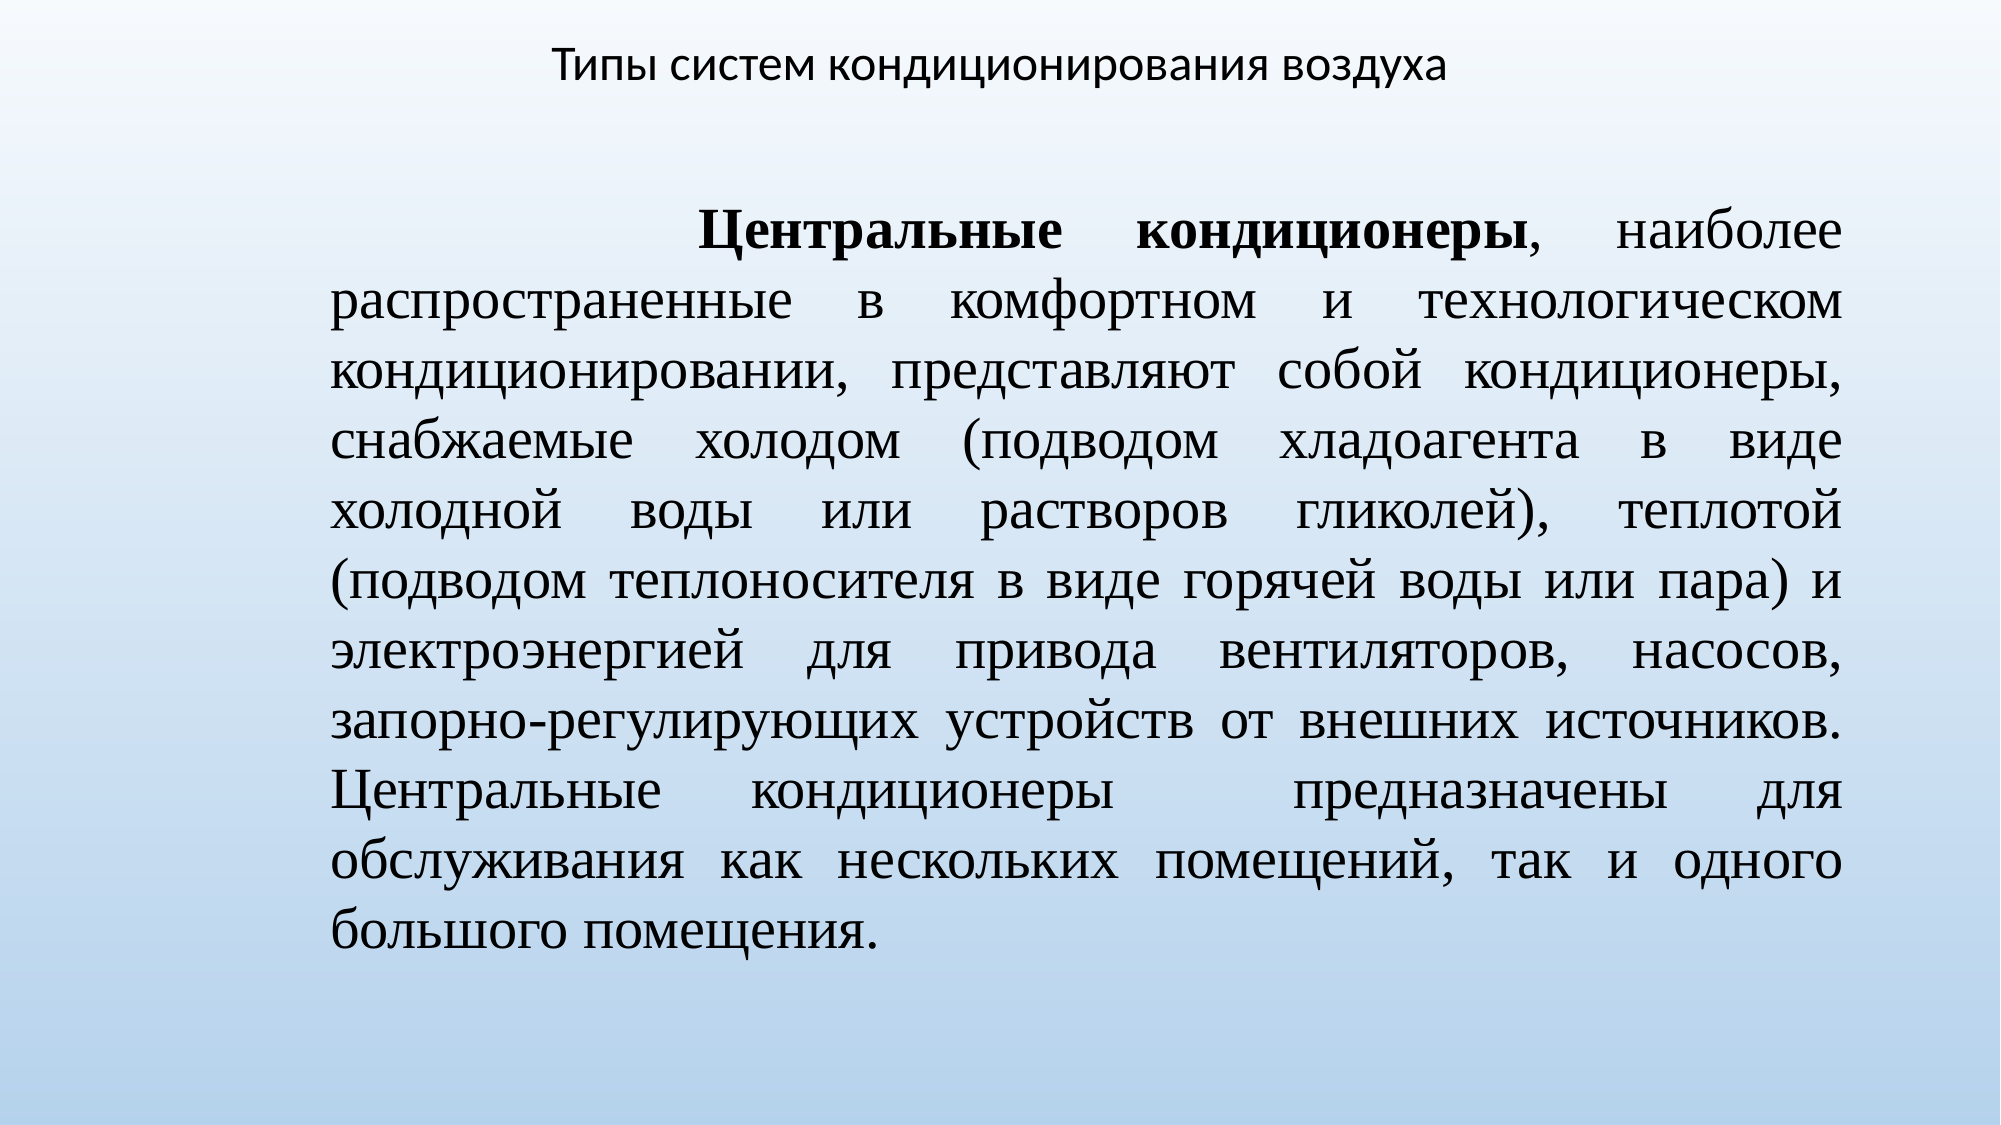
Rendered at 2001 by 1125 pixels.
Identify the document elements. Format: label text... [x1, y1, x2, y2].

text_box Центральные кондиционеры, наиболее распространенные в комфортном и технологическом кондиционировании, представляют собой кондиционеры, снабжаемые холодом (подводом хладоагента в виде холодной воды или растворов гликолей), теплотой (подводом теплоносителя в виде горячей воды или пара) и электроэнергией для привода вентиляторов, насосов, запорно-регулирующих устройств от внешних источников. Центральные кондиционеры предназначены для обслуживания как нескольких помещений, так и одного большого помещения. [315, 182, 1859, 968]
subtitle Типы систем кондиционирования воздуха [249, 29, 1750, 107]
